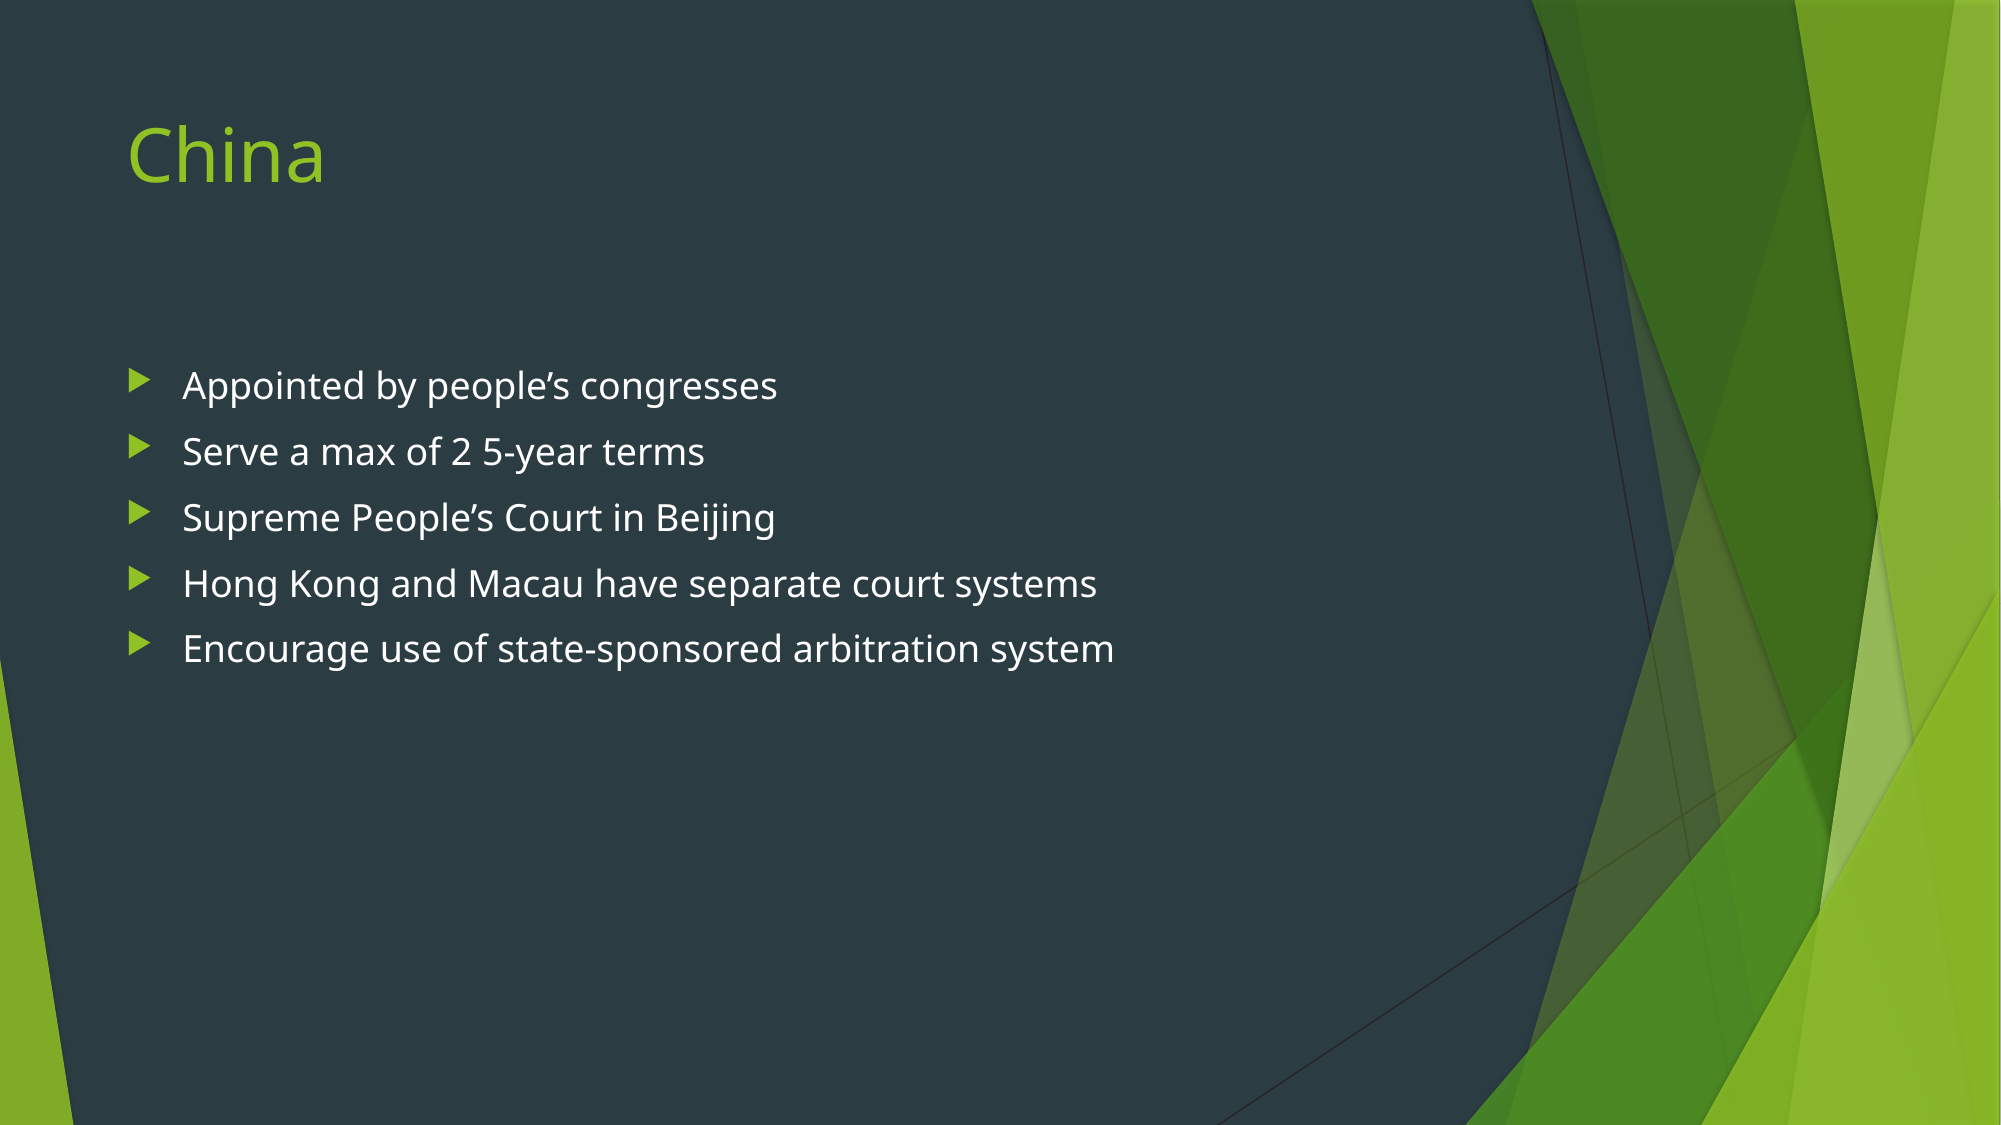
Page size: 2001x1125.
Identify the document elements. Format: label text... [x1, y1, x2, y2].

list Appointed by people’s congresses Serve a max of 2 5-year terms Supreme People’s Court in Beijing Hong Kong and Macau have separate court systems Encourage use of state-sponsored arbitration system [111, 354, 1522, 992]
title China [111, 99, 1522, 317]
